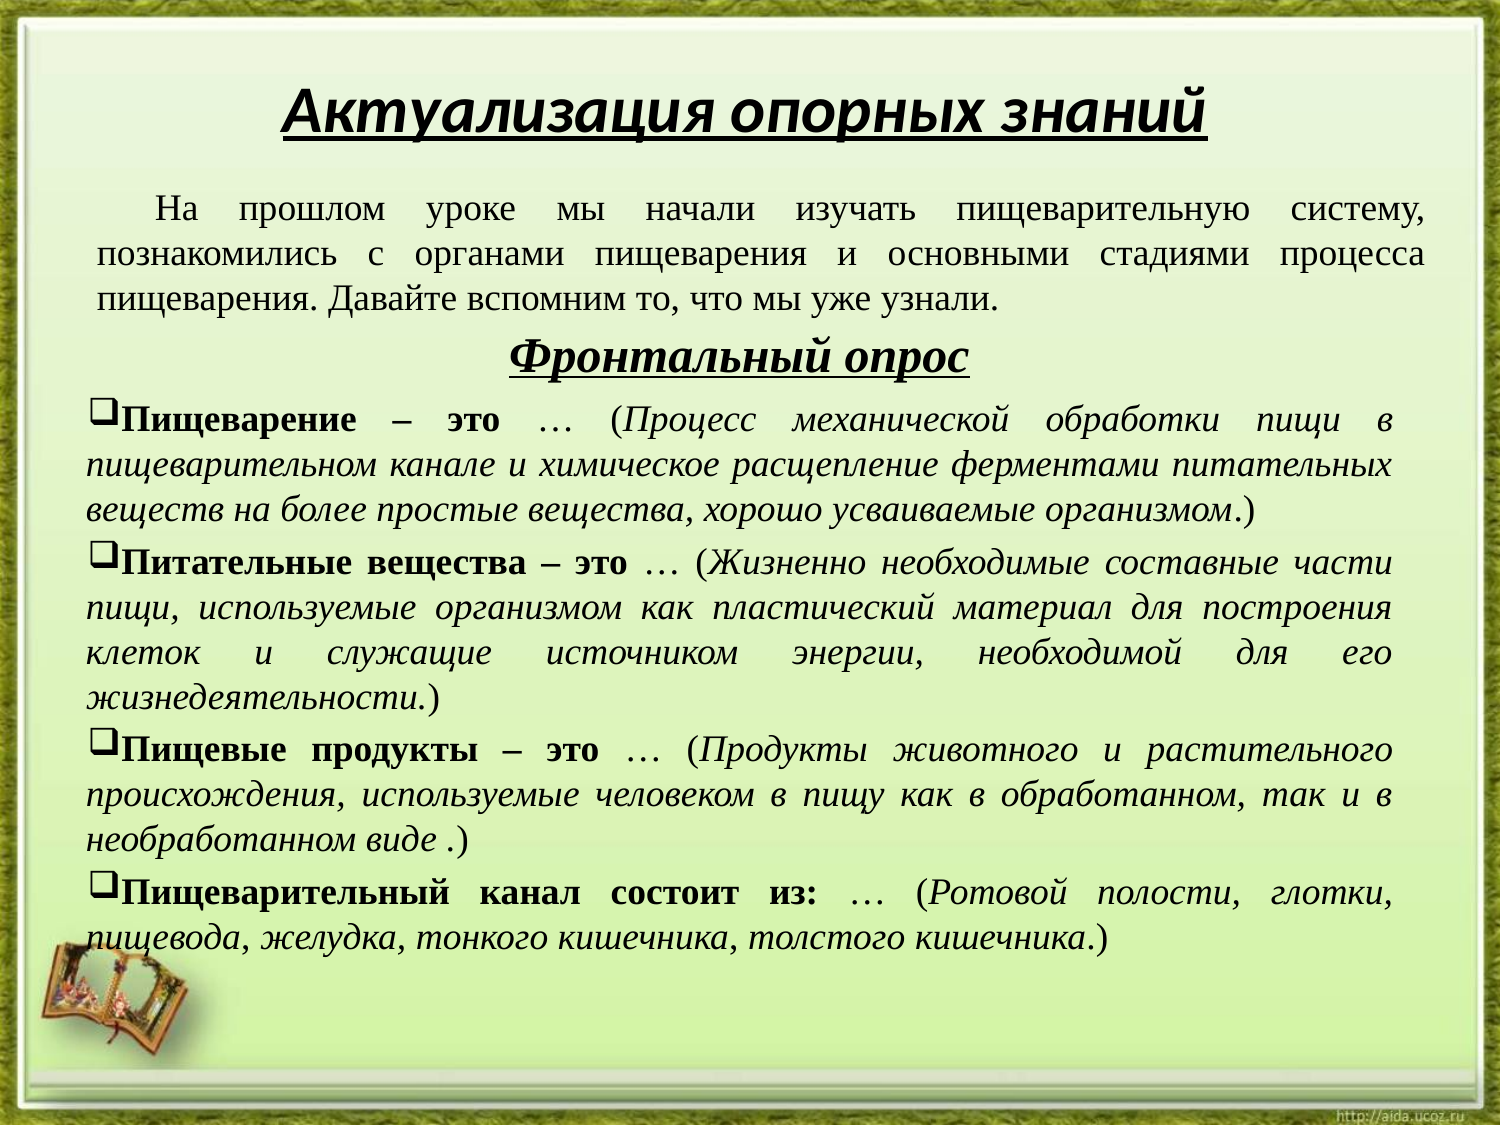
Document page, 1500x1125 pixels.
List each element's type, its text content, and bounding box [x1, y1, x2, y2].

title Фронтальный опрос [128, 326, 1351, 386]
picture [0, 0, 1500, 1125]
text_box Актуализация опорных знаний [70, 46, 1421, 164]
text_box На прошлом уроке мы начали изучать пищеварительную систему, познакомились с органами пищеварения и основными стадиями процесса пищеварения. Давайте вспомним то, что мы уже узнали. [82, 175, 1442, 326]
list Пищеварение – это … (Процесс механической обработки пищи в пищеварительном канале и химическое расщепление ферментами питательных веществ на более простые вещества, хорошо усваиваемые организмом.) Питательные вещества – это … (Жизненно необходимые составные части пищи, используемые организмом как пластический материал для построения клеток и служащие источником энергии, необходимой для его жизнедеятельности.) Пищевые продукты – это … (Продукты животного и растительного происхождения, используемые человеком в пищу как в обработанном, так и в необработанном виде .) Пищеварительный канал состоит из: … (Ротовой полости, глотки, пищевода, желудка, тонкого кишечника, толстого кишечника.) [70, 386, 1409, 973]
